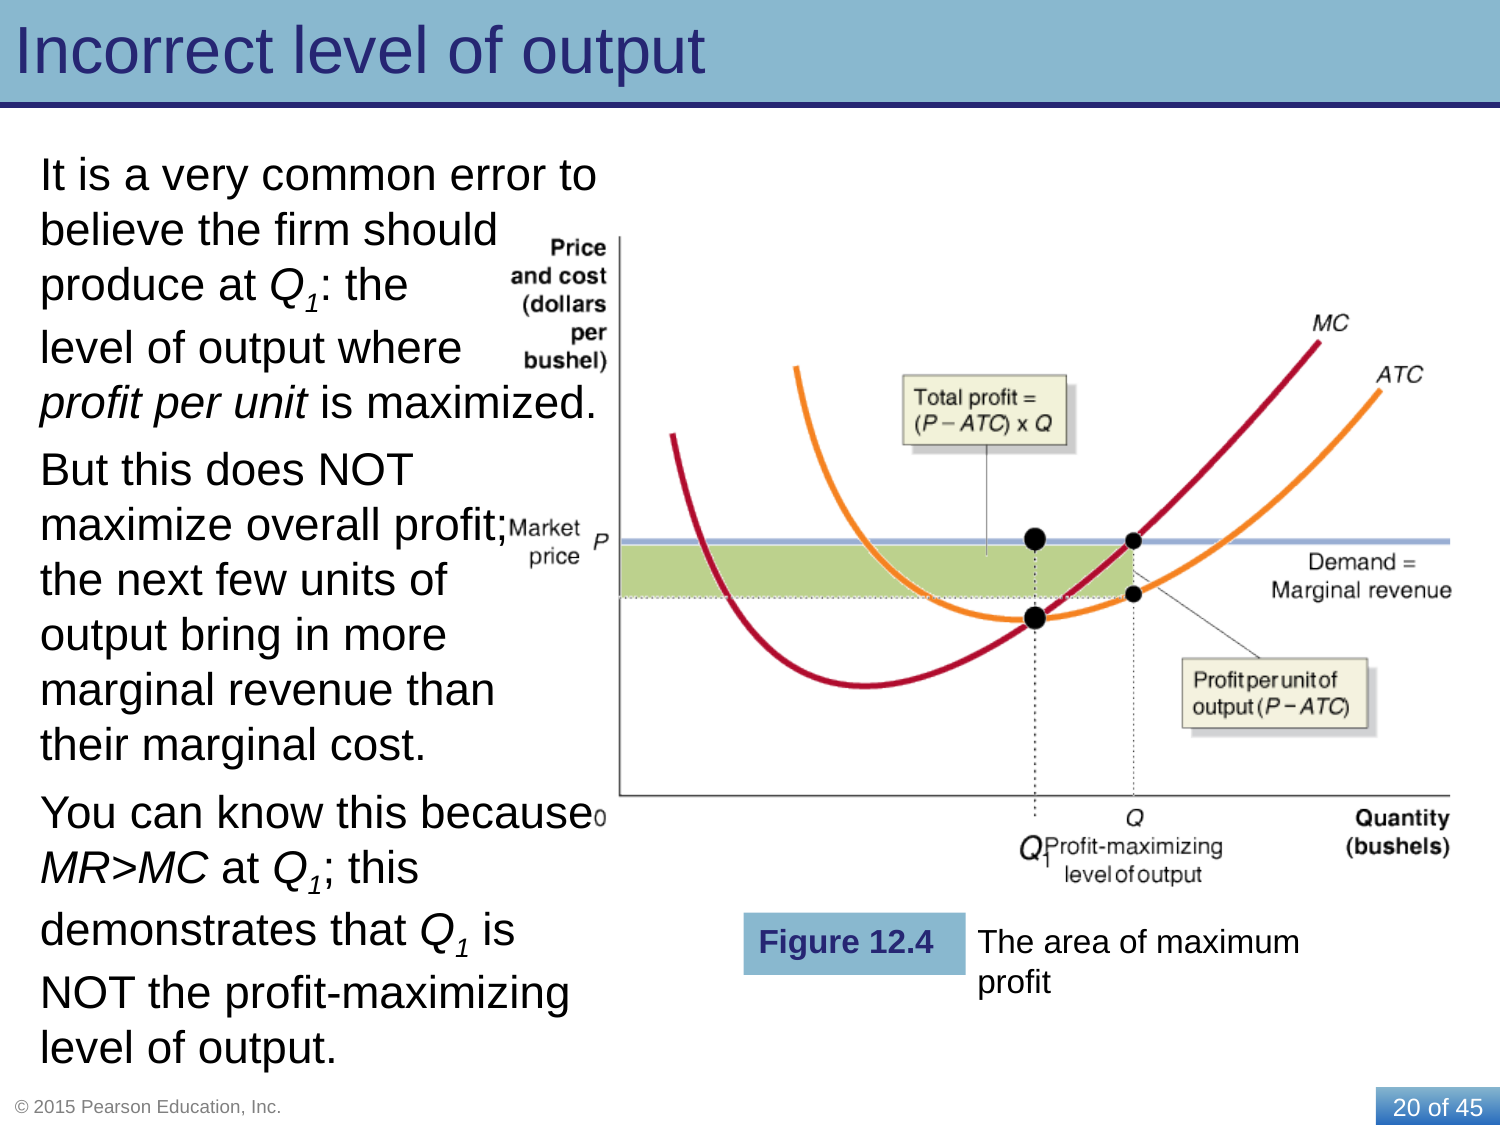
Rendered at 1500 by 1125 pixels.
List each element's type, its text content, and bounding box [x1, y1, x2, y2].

picture [480, 201, 1460, 895]
title Incorrect level of output [0, 0, 1500, 105]
list It is a very common error to believe the firm should produce at Q1: the level of output where profit per unit is maximized. But this does NOT maximize overall profit; the next few units of output bring in more marginal revenue than their marginal cost. You can know this because MR>MC at Q1; this demonstrates that Q1 is NOT the profit-maximizing level of output. [24, 137, 625, 1063]
list The area of maximum profit [962, 912, 1339, 987]
list Figure 12.4 [743, 912, 966, 975]
